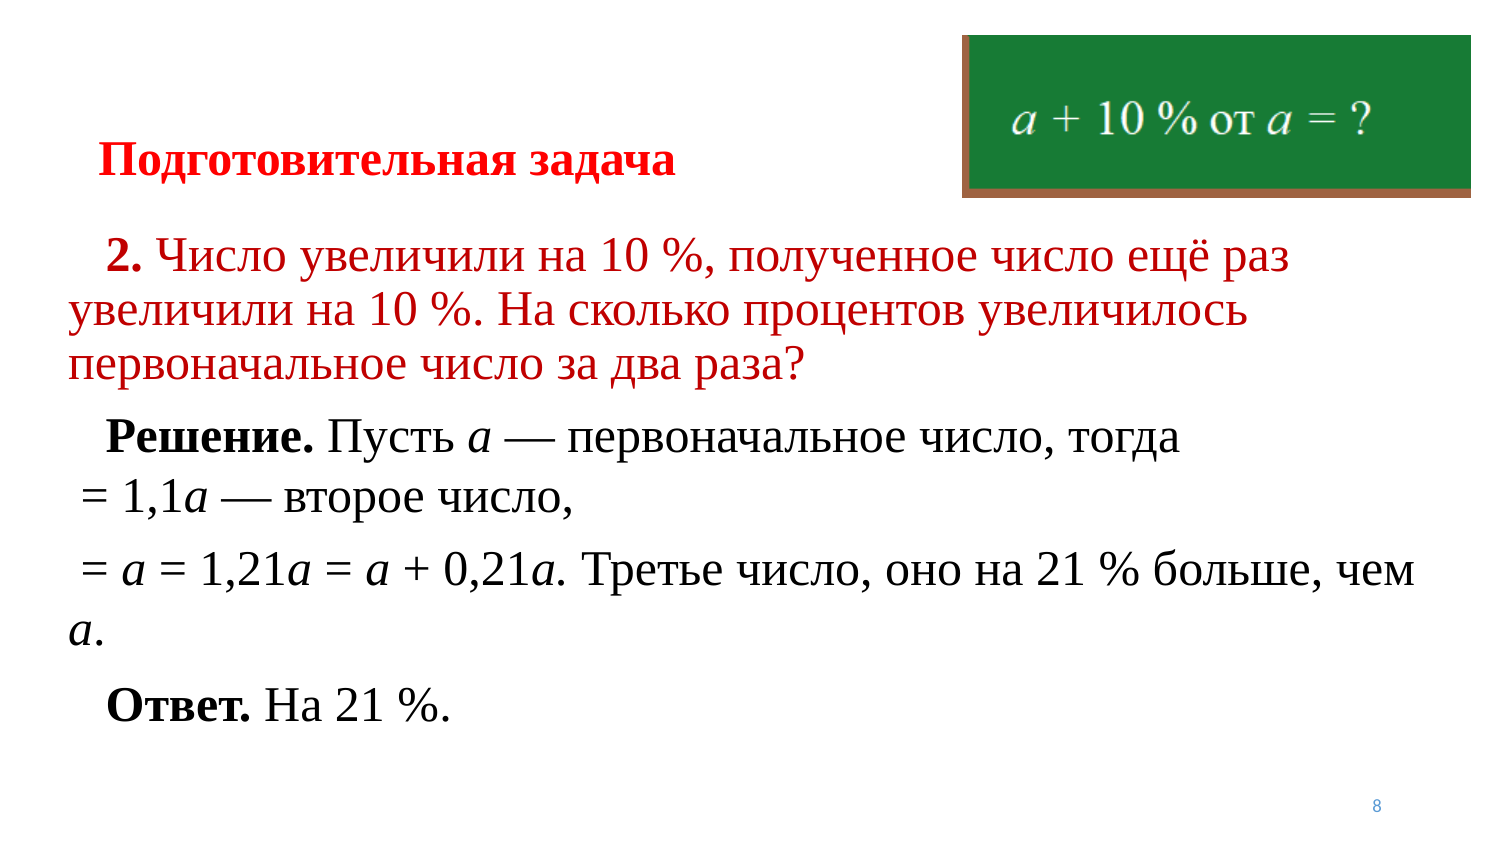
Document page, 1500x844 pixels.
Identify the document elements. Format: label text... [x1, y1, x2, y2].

slide_number 8 [1059, 782, 1397, 827]
title Подготовительная задача [83, 75, 1365, 238]
picture [962, 35, 1471, 198]
